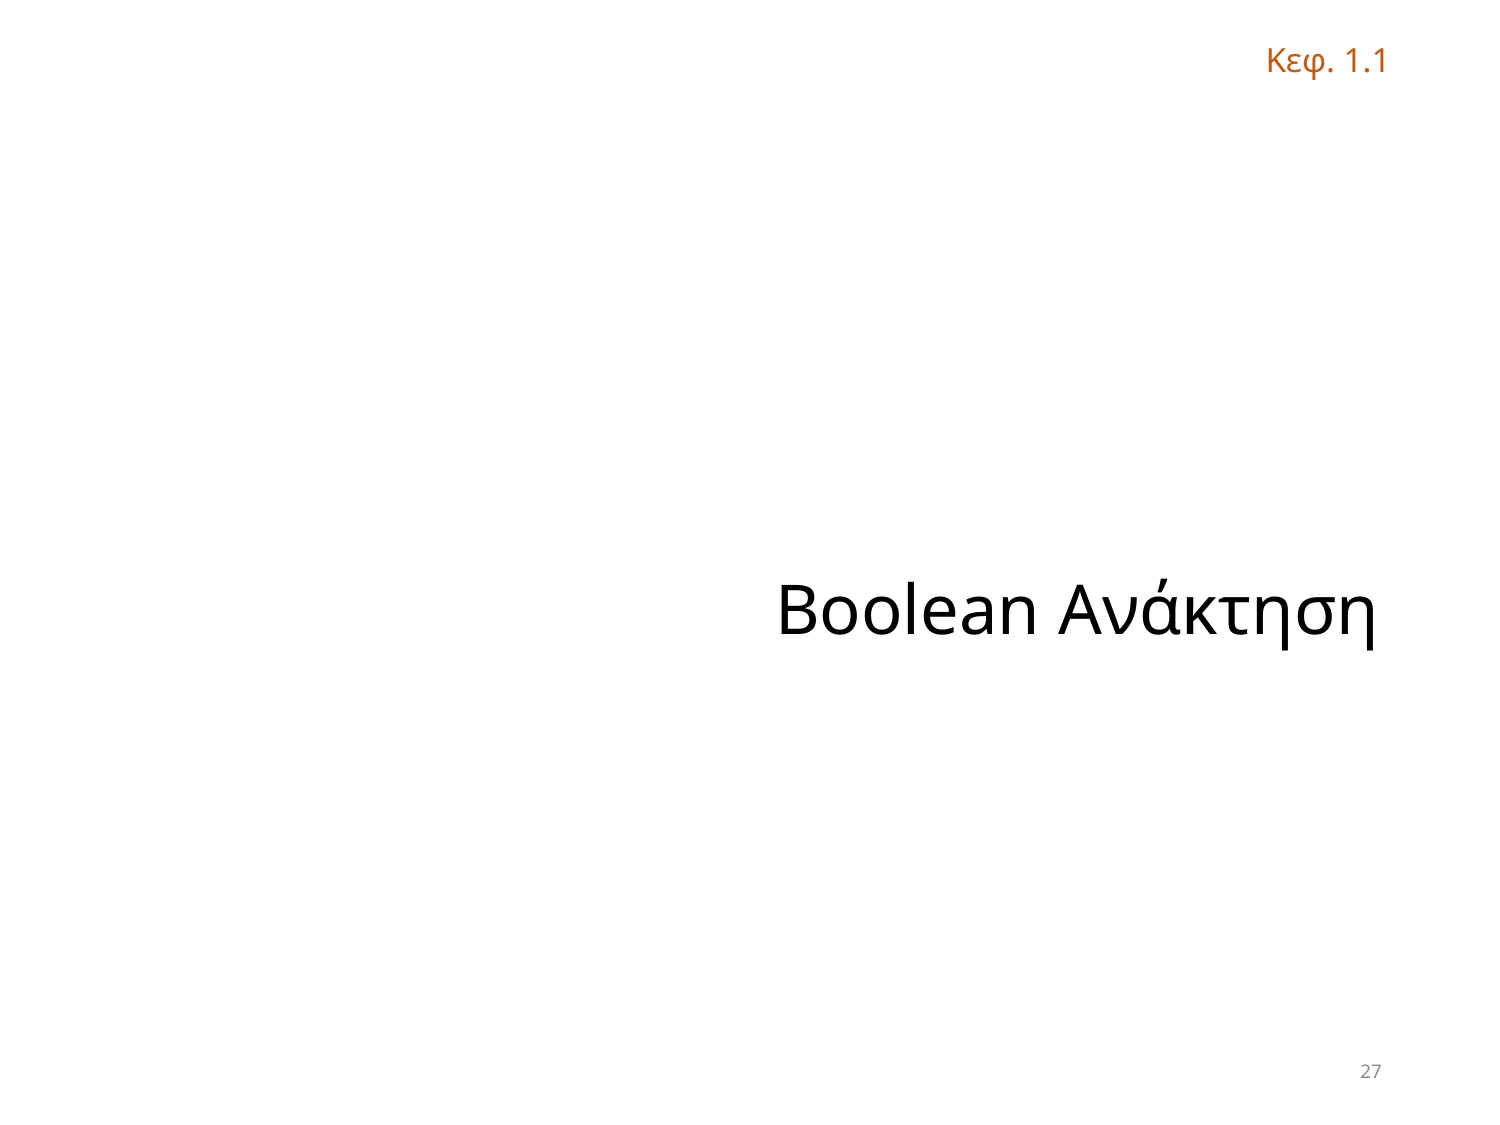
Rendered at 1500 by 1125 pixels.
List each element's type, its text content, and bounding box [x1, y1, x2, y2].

title Boolean Ανάκτηση [100, 503, 1395, 721]
text_box Κεφ. 1.1 [1250, 31, 1406, 86]
slide_number 27 [1059, 1042, 1397, 1103]
